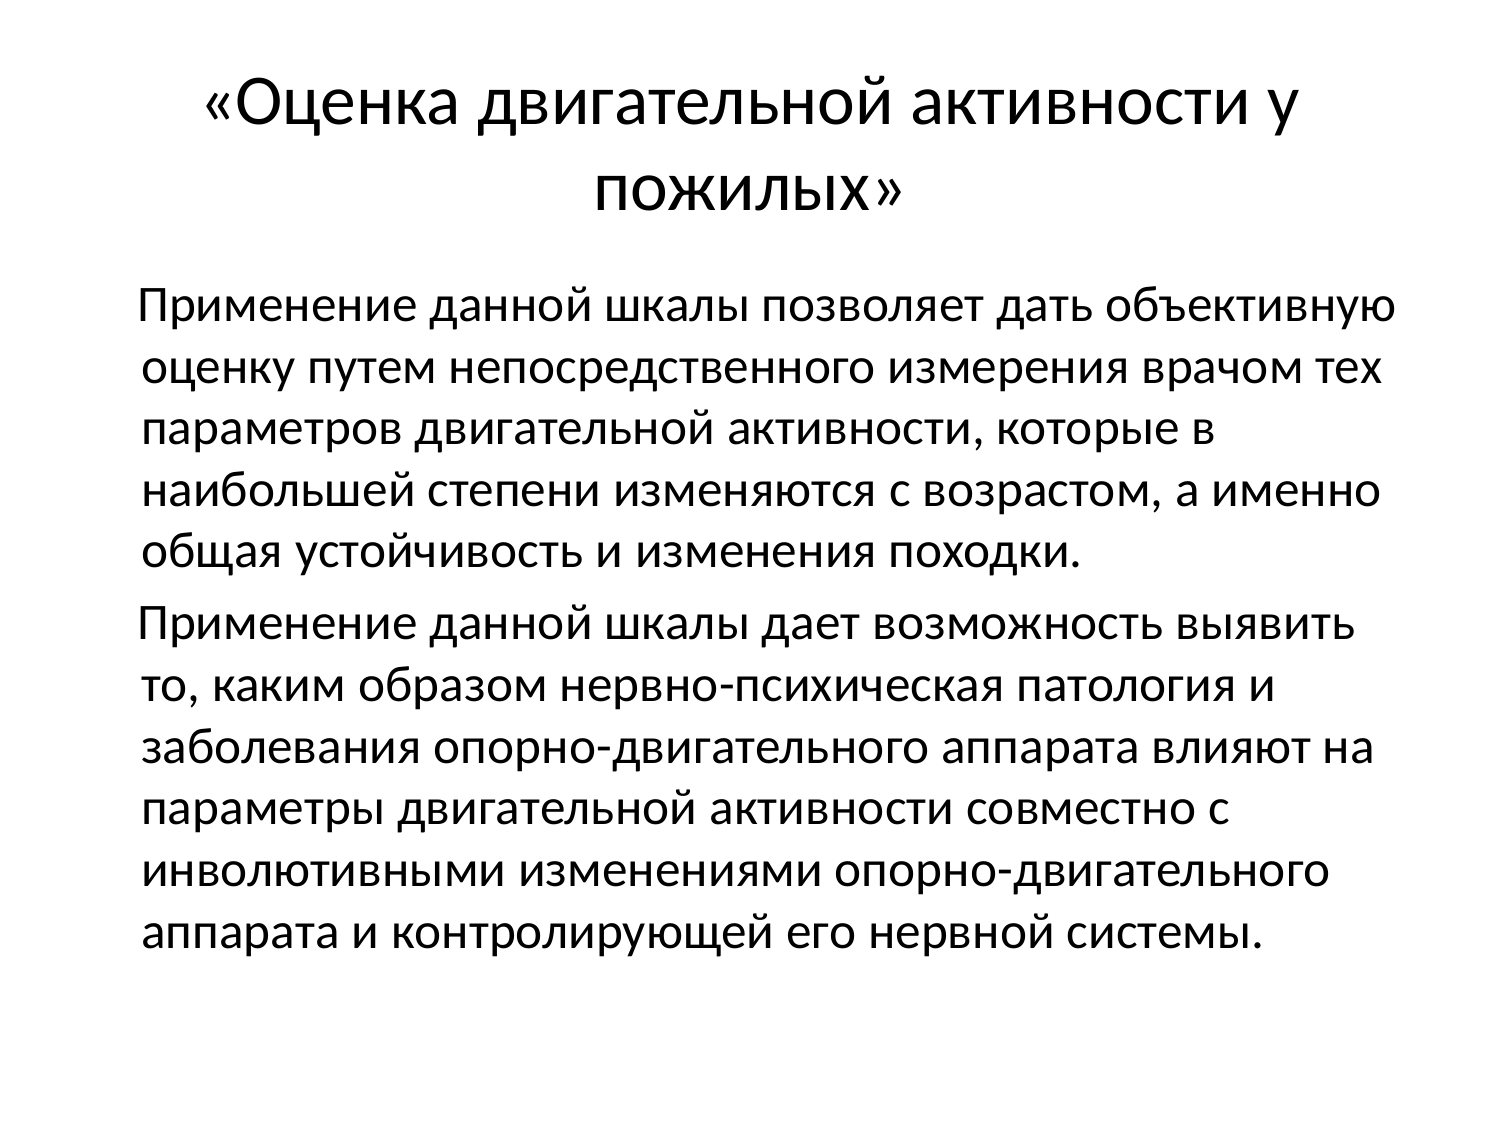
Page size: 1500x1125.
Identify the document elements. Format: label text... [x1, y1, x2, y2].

title «Оценка двигательной активности у пожилых» [75, 45, 1425, 233]
list Применение данной шкалы позволяет дать объективную оценку путем непосредственного измерения врачом тех параметров двигательной активности, которые в наибольшей степени изменяются с возрастом, а именно общая устойчивость и изменения походки. Применение данной шкалы дает возможность выявить то, каким образом нервно-психическая патология и заболевания опорно-двигательного аппарата влияют на параметры двигательной активности совместно с инволютивными изменениями опорно-двигательного аппарата и контролирующей его нервной системы. [75, 262, 1425, 1005]
